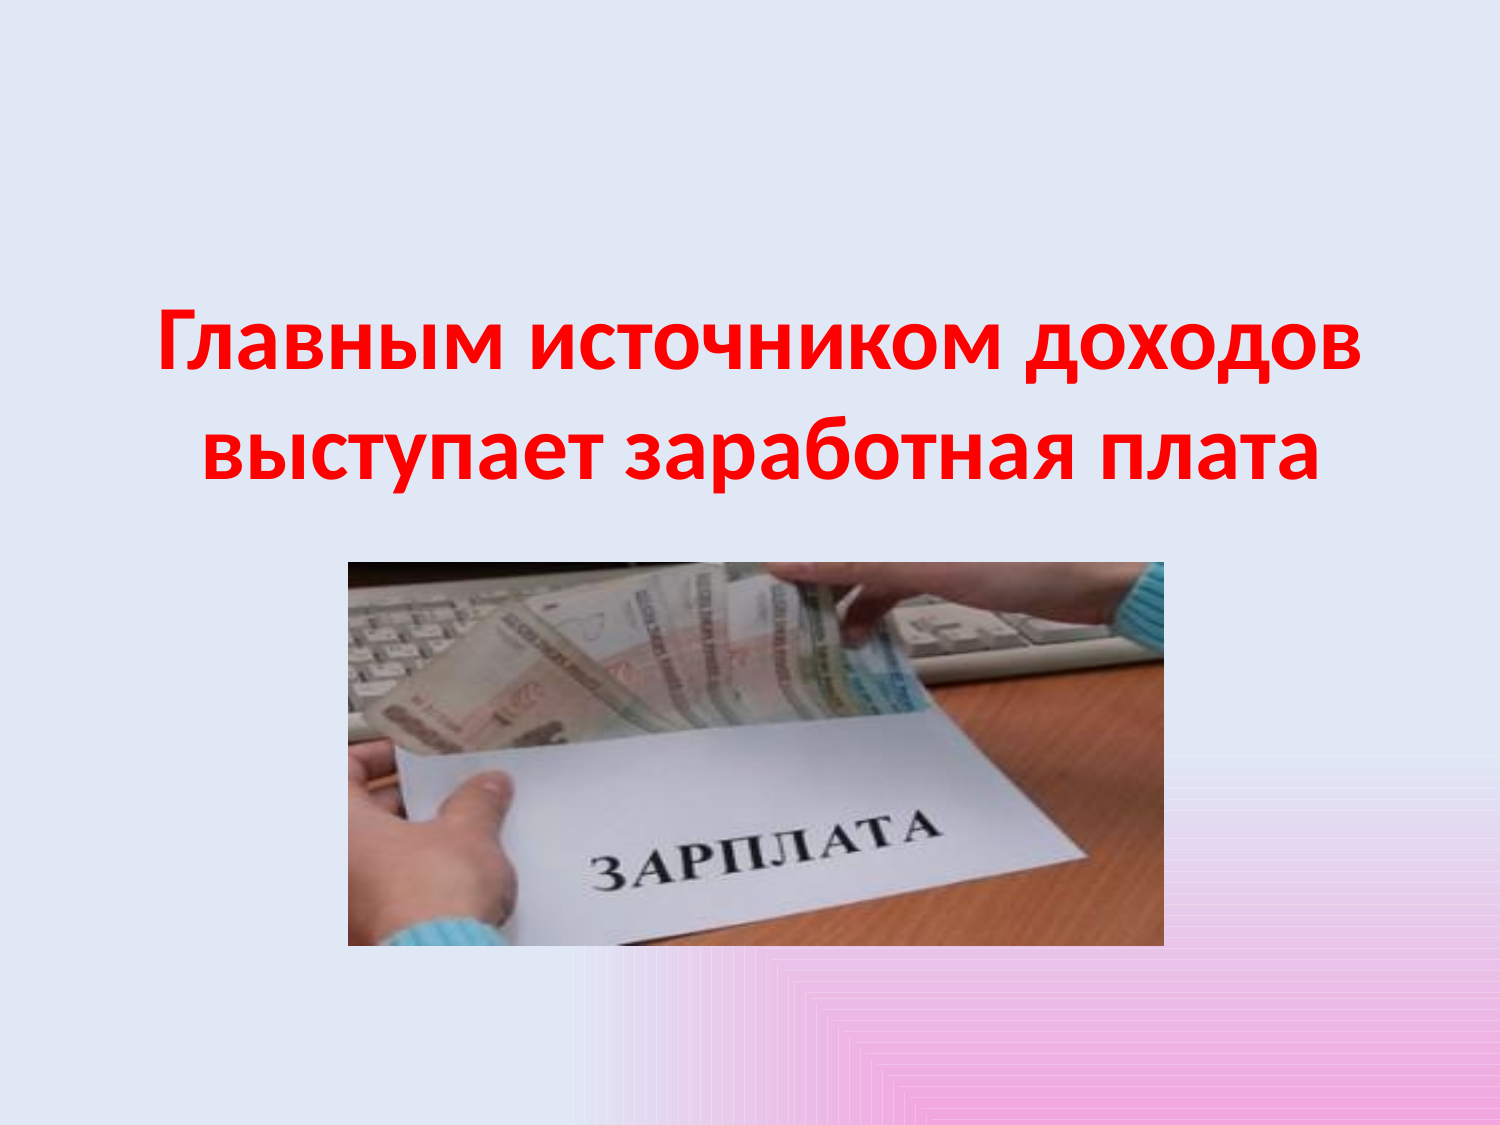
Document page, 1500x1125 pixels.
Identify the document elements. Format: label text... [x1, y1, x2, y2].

picture [348, 562, 1164, 947]
title Главным источником доходов выступает заработная плата [123, 267, 1399, 509]
